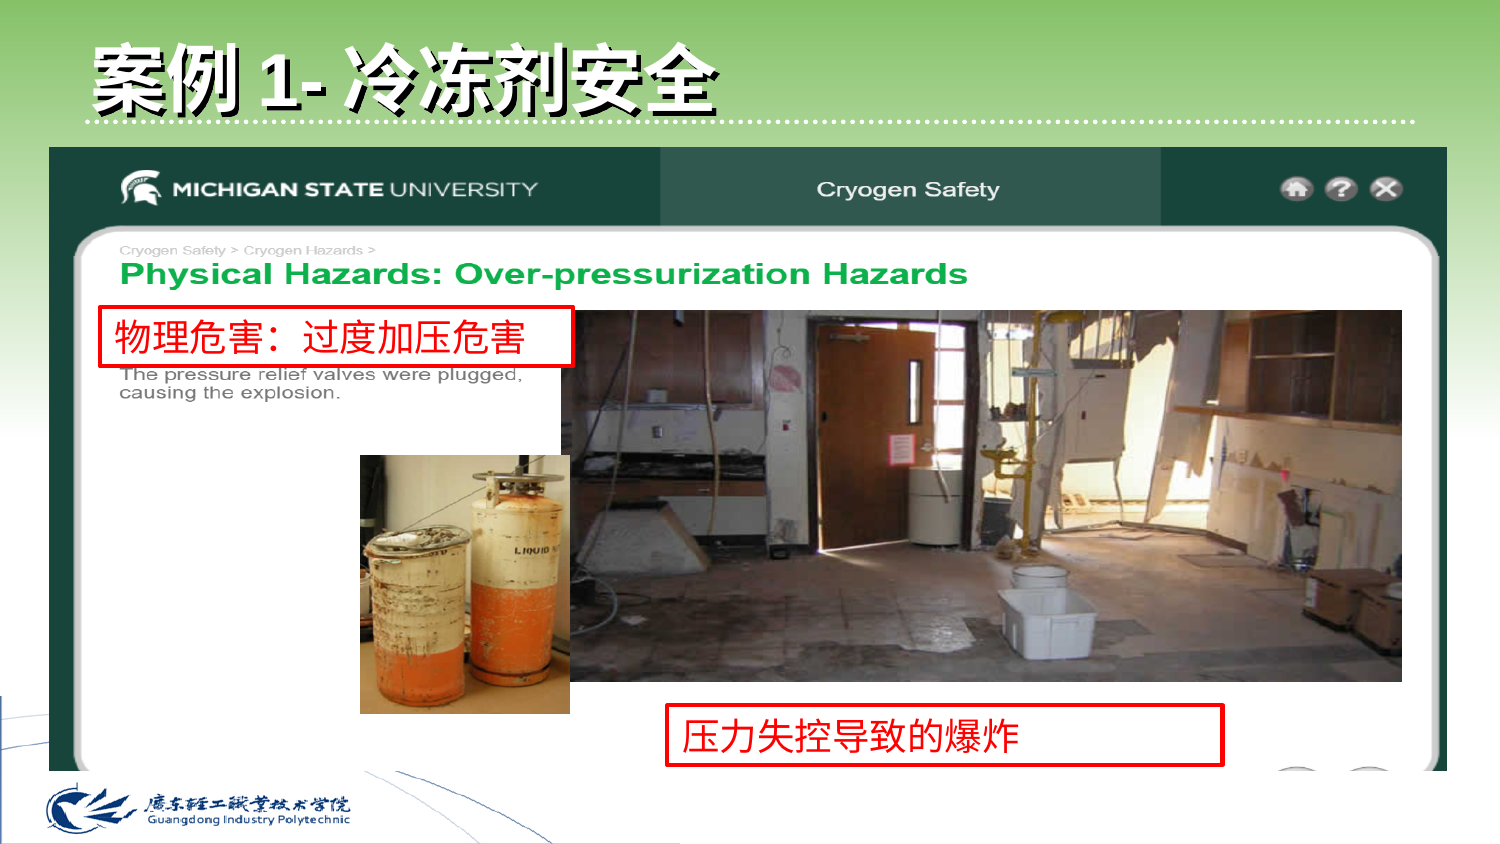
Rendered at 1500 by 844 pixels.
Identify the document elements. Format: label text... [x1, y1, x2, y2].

title 案例1-冷冻剂安全 [74, 46, 1413, 108]
picture [0, 146, 1448, 844]
